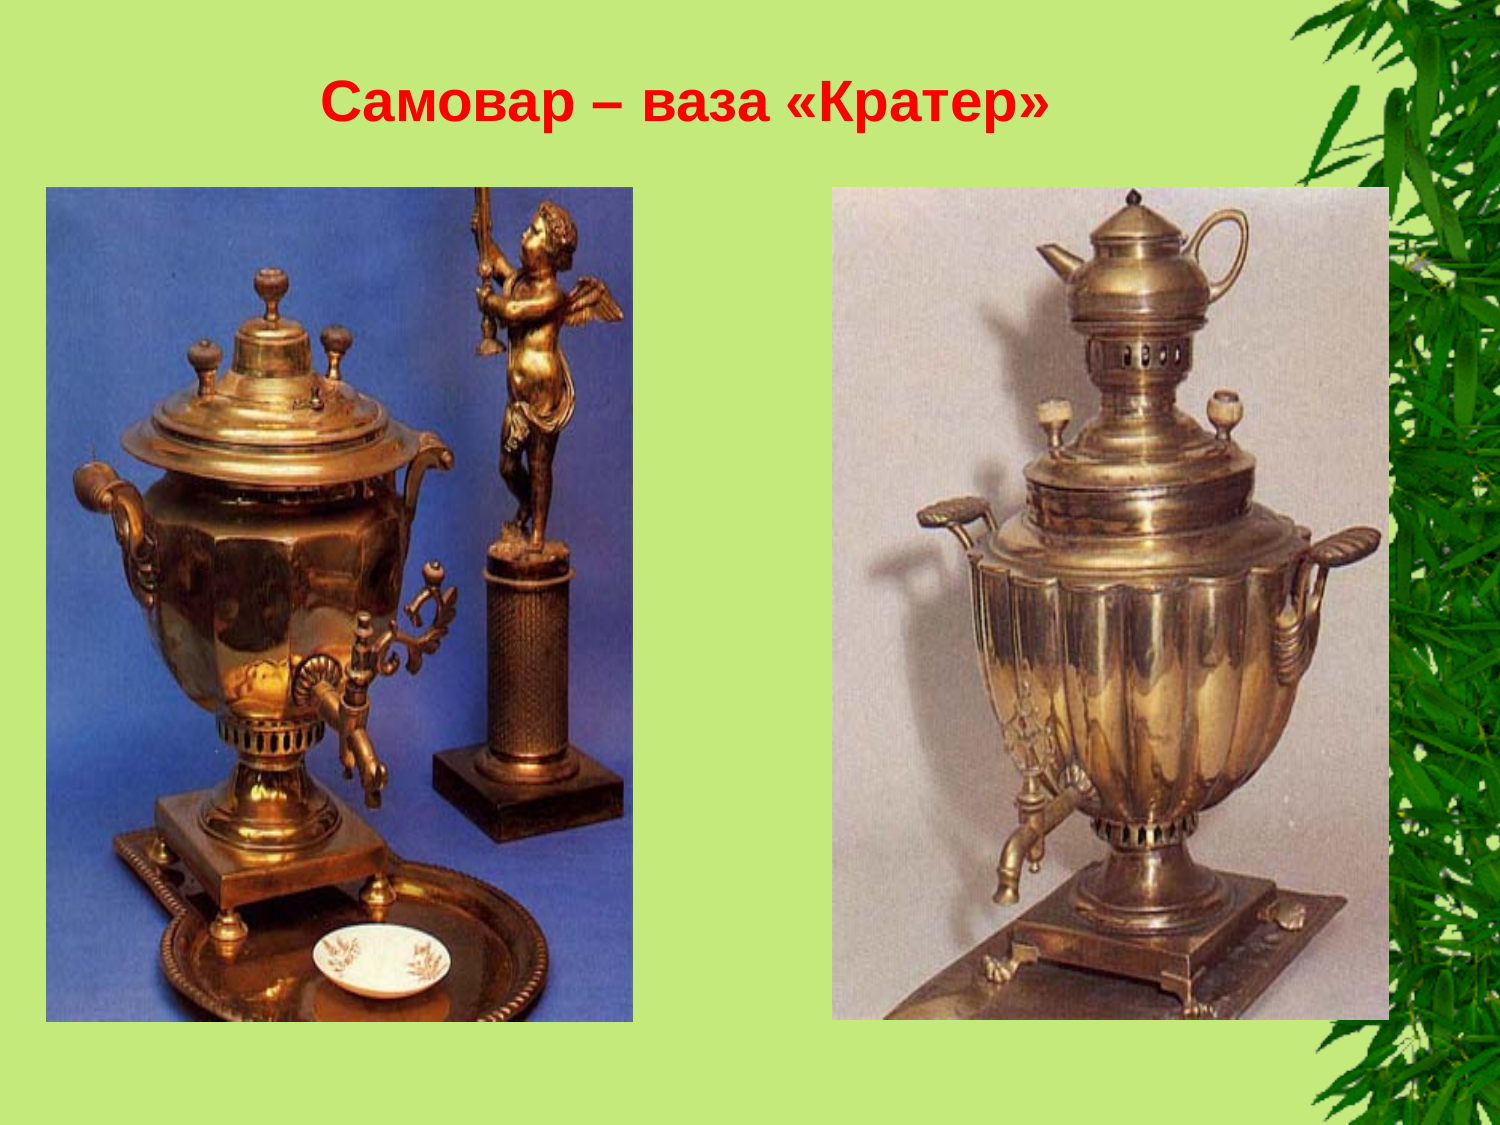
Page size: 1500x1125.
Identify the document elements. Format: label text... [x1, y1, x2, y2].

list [46, 187, 633, 1023]
title Самовар – ваза «Кратер» [152, 46, 1219, 141]
picture [831, 0, 1500, 1125]
